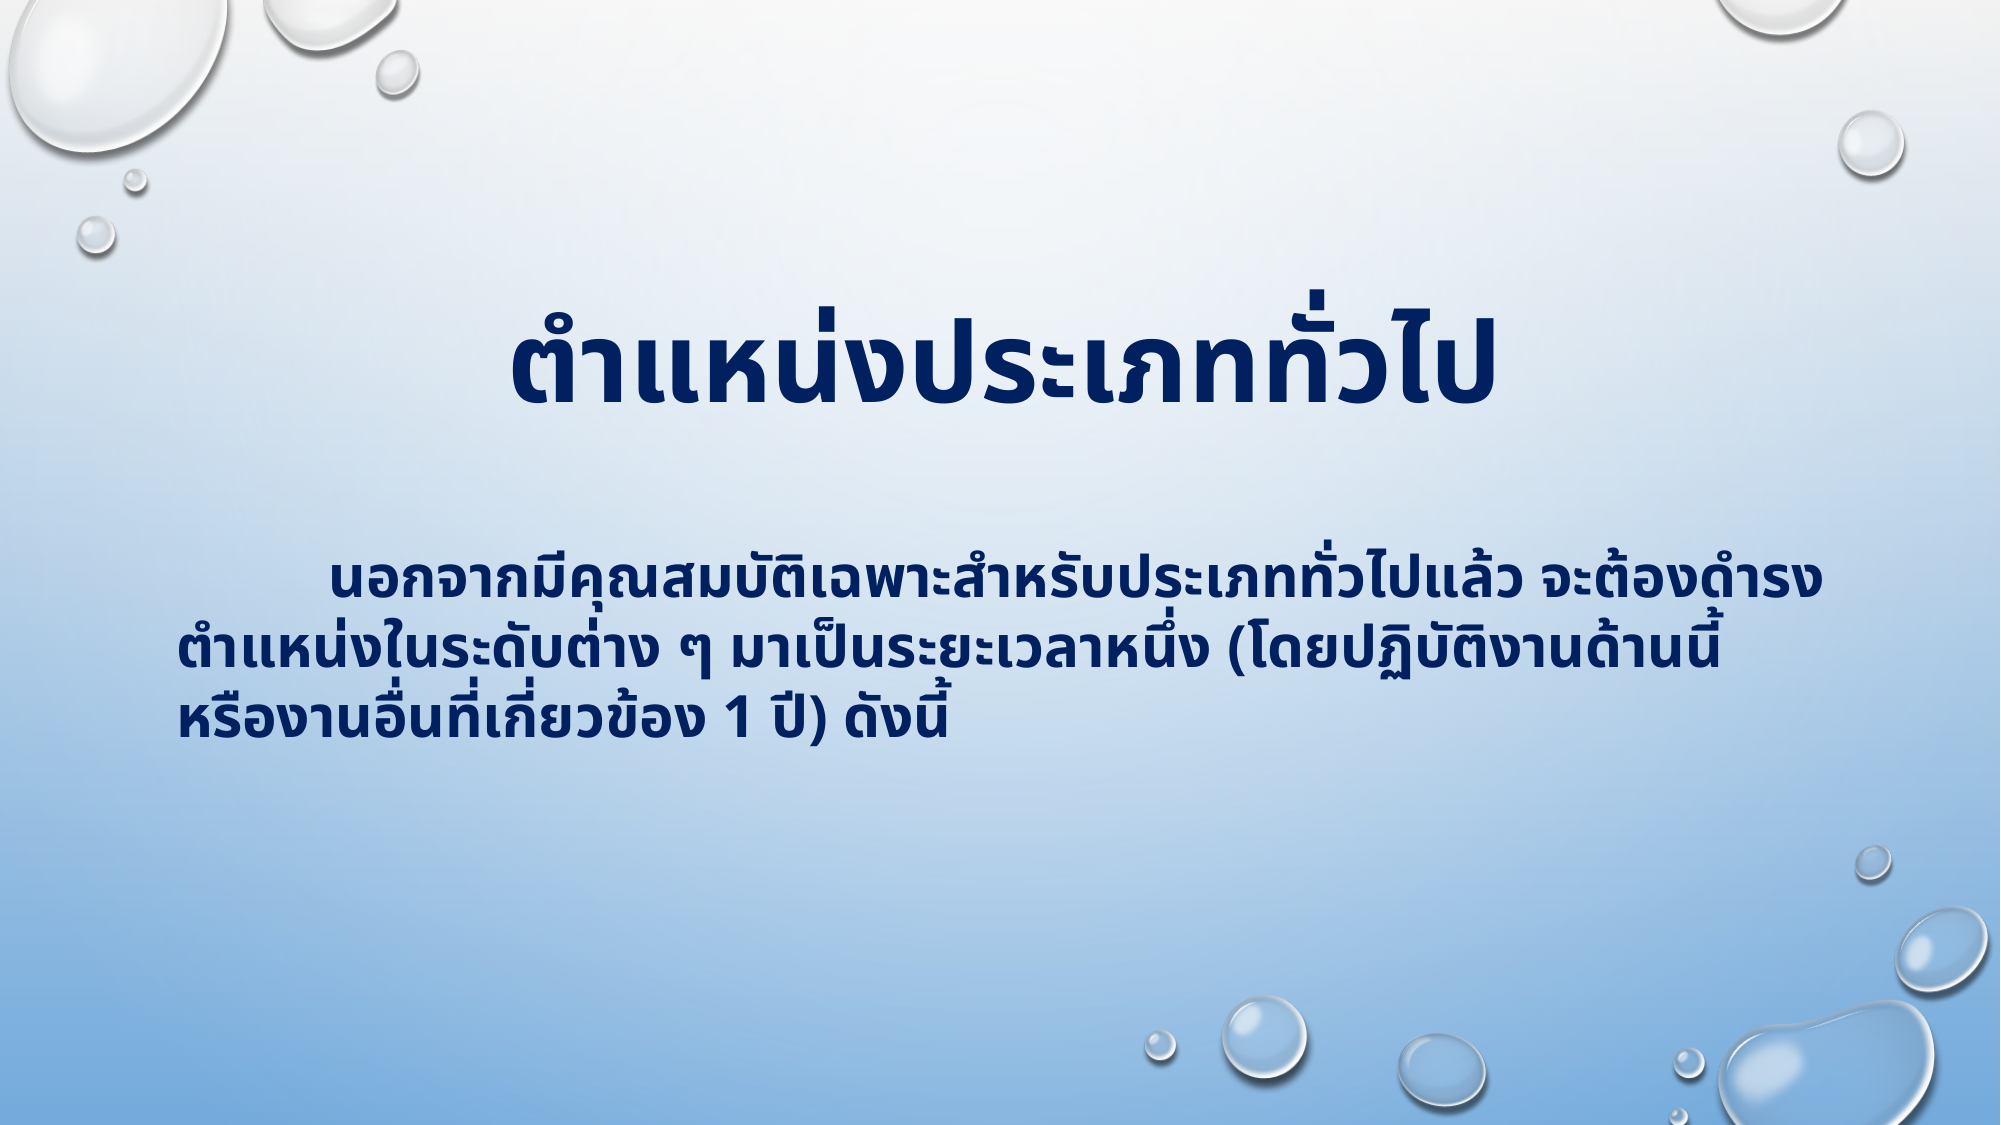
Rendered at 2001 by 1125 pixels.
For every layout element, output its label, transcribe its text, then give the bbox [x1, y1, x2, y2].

picture [0, 0, 2000, 1125]
title ตำแหน่งประเภททั่วไป [120, 235, 1889, 498]
text_box นอกจากมีคุณสมบัติเฉพาะสำหรับประเภททั่วไปแล้ว จะต้องดำรงตำแหน่งในระดับต่าง ๆ มาเป็นระยะเวลาหนึ่ง (โดยปฏิบัติงานด้านนี้ หรืองานอื่นที่เกี่ยวข้อง 1 ปี) ดังนี้ [161, 532, 1848, 757]
